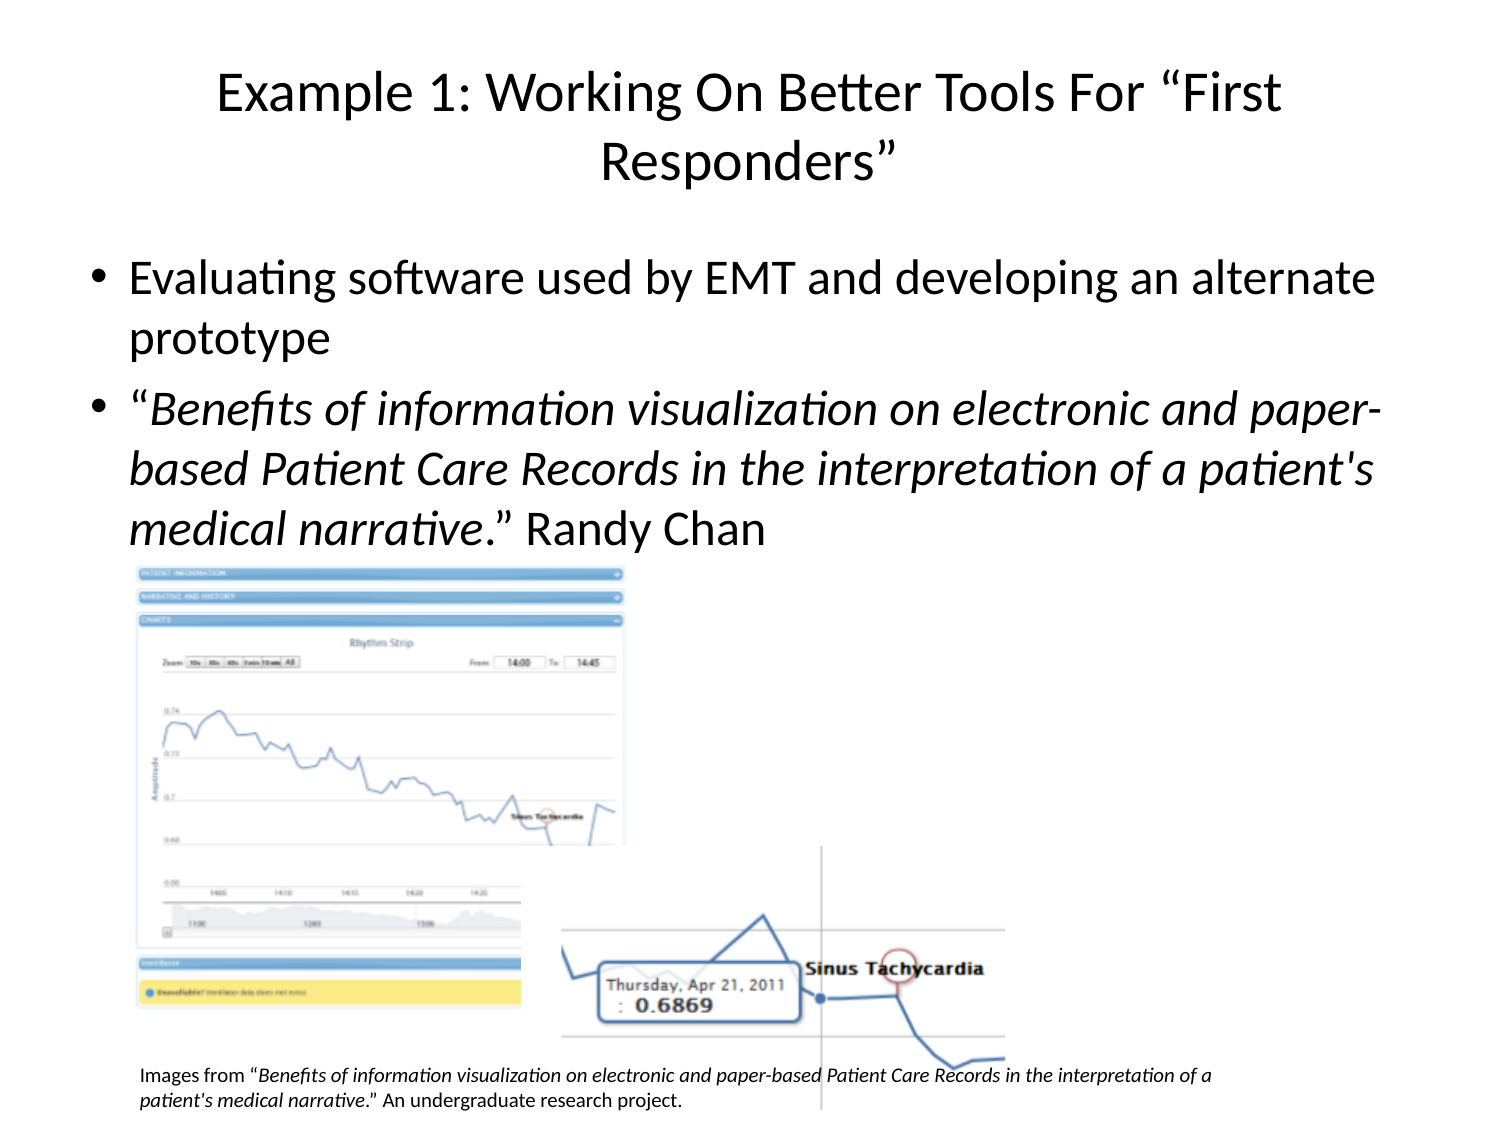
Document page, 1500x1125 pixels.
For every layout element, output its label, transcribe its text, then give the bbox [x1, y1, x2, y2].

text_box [124, 562, 1288, 1121]
list Evaluating software used by EMT and developing an alternate prototype “Benefits of information visualization on electronic and paper-based Patient Care Records in the interpretation of a patient's medical narrative.” Randy Chan [75, 237, 1425, 1063]
title Example 1: Working On Better Tools For “First Responders” [75, 45, 1425, 200]
